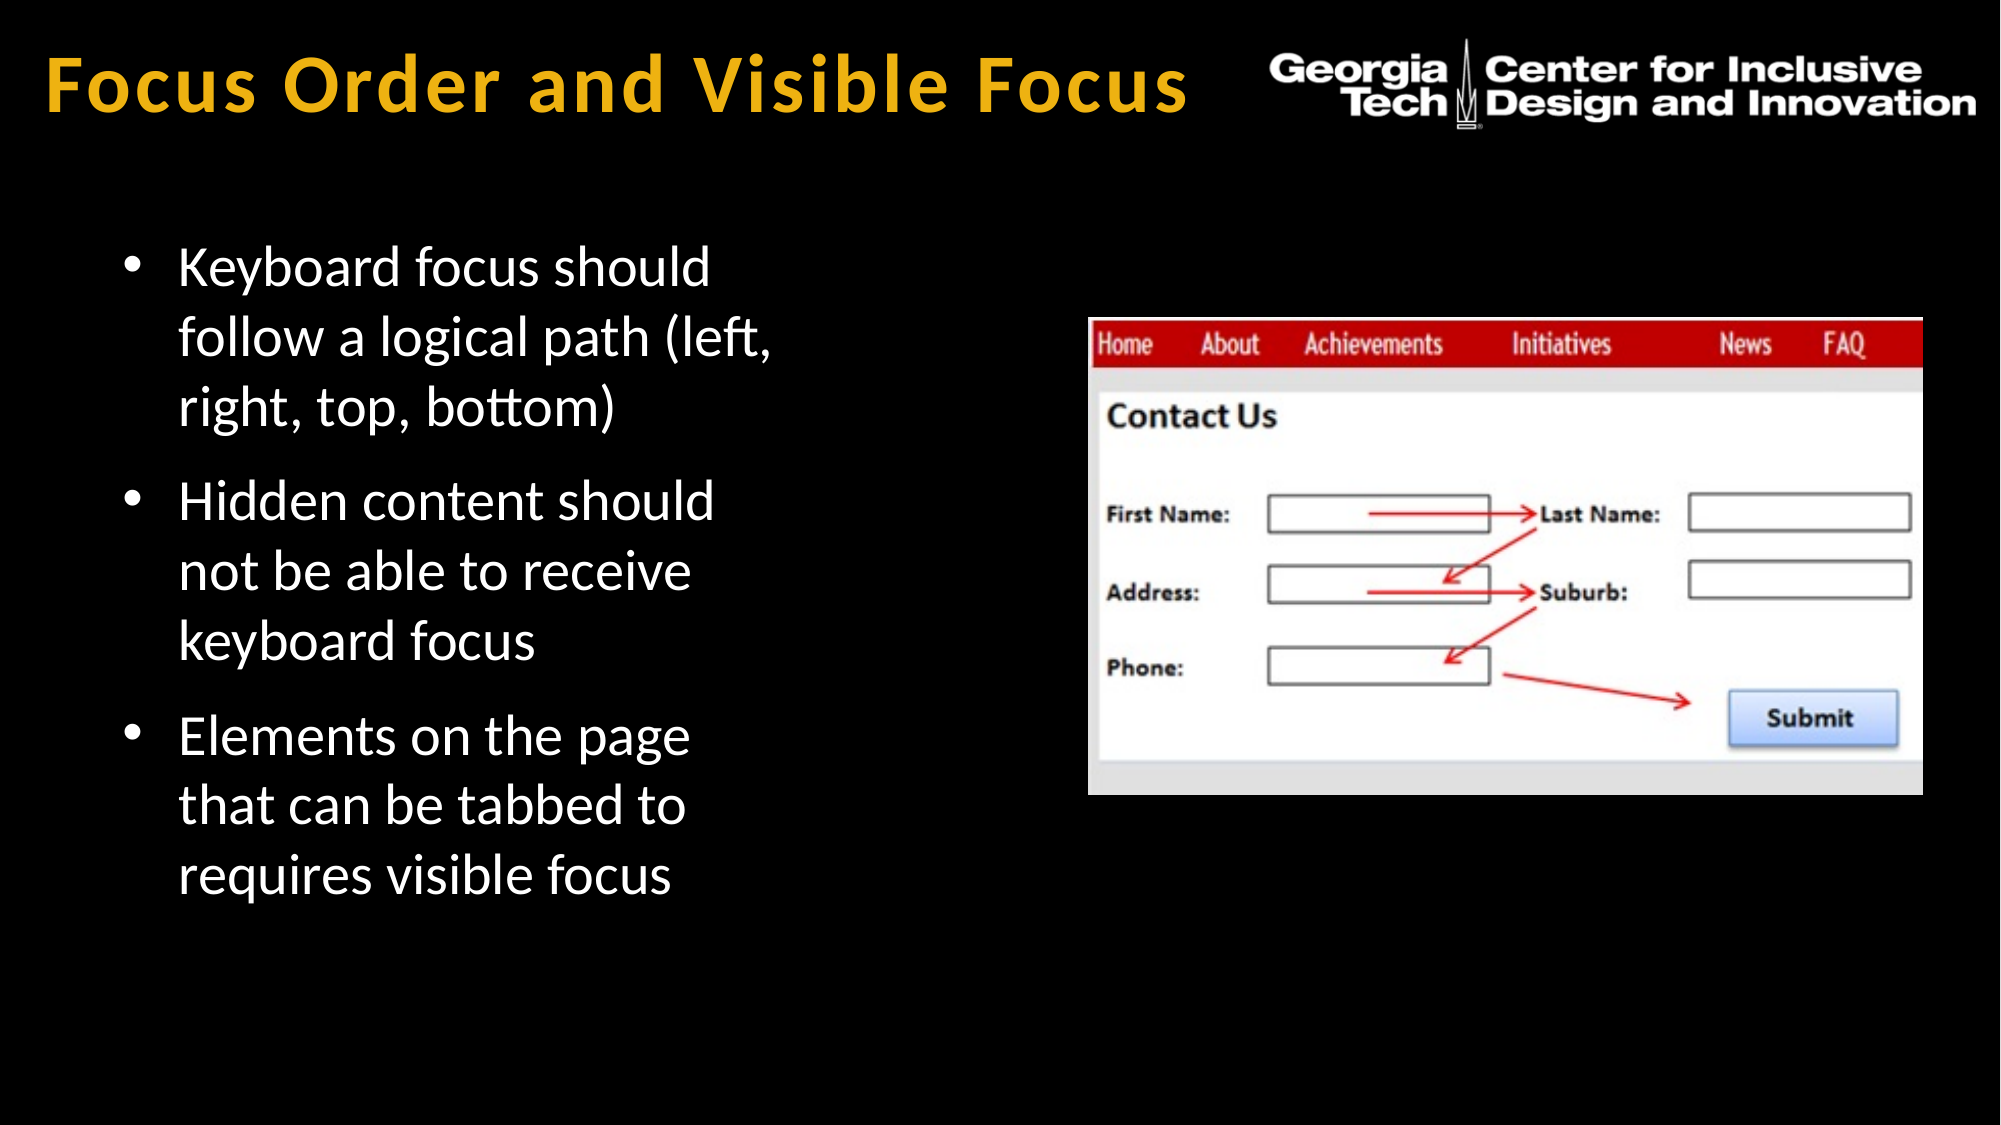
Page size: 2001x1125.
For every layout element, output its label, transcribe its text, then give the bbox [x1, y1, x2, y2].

picture [0, 0, 2001, 1125]
title Focus Order and Visible Focus [0, 0, 1233, 163]
list Keyboard focus should follow a logical path (left, right, top, bottom) Hidden content should not be able to receive keyboard focus Elements on the page that can be tabbed to requires visible focus [77, 220, 833, 990]
